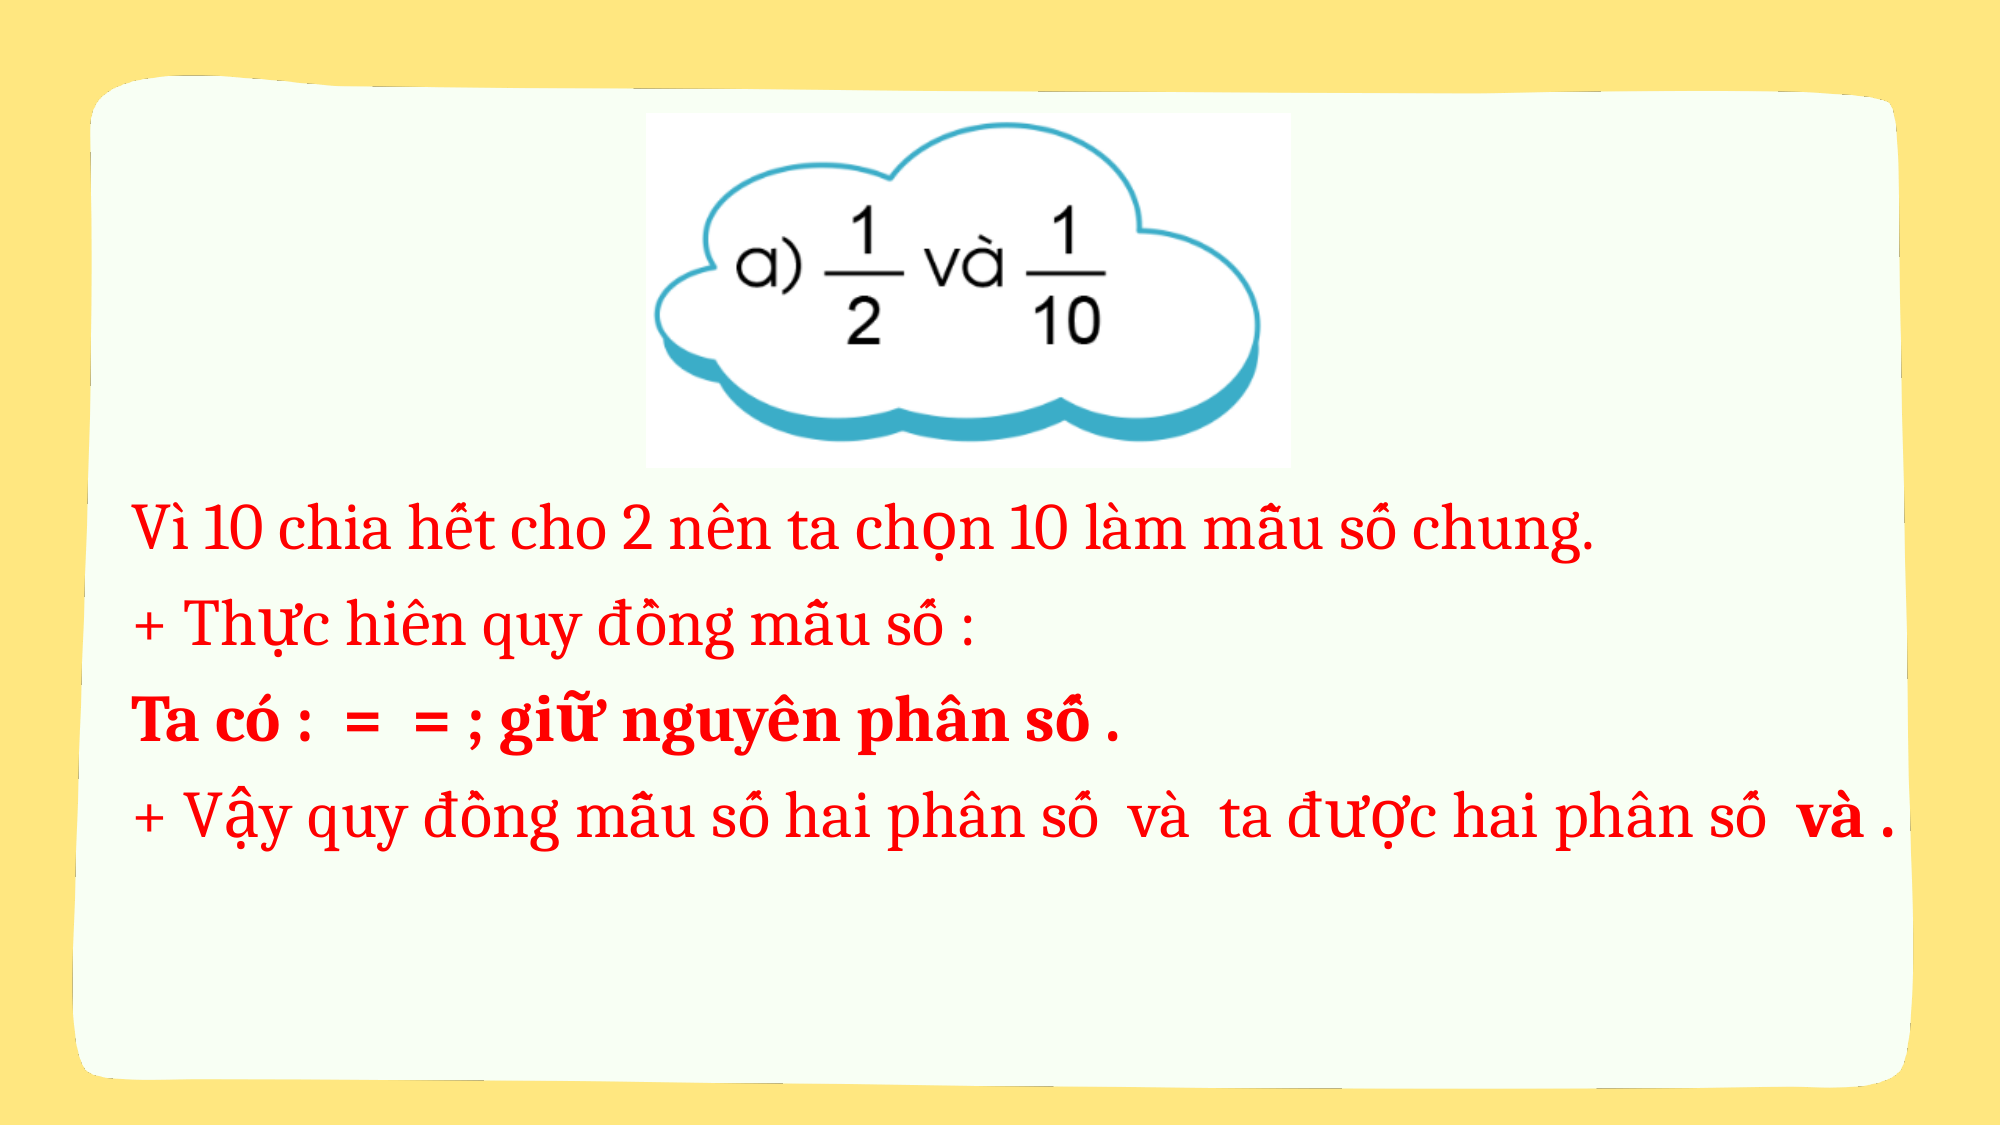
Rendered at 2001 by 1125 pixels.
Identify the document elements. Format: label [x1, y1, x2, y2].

picture [70, 57, 1922, 1094]
